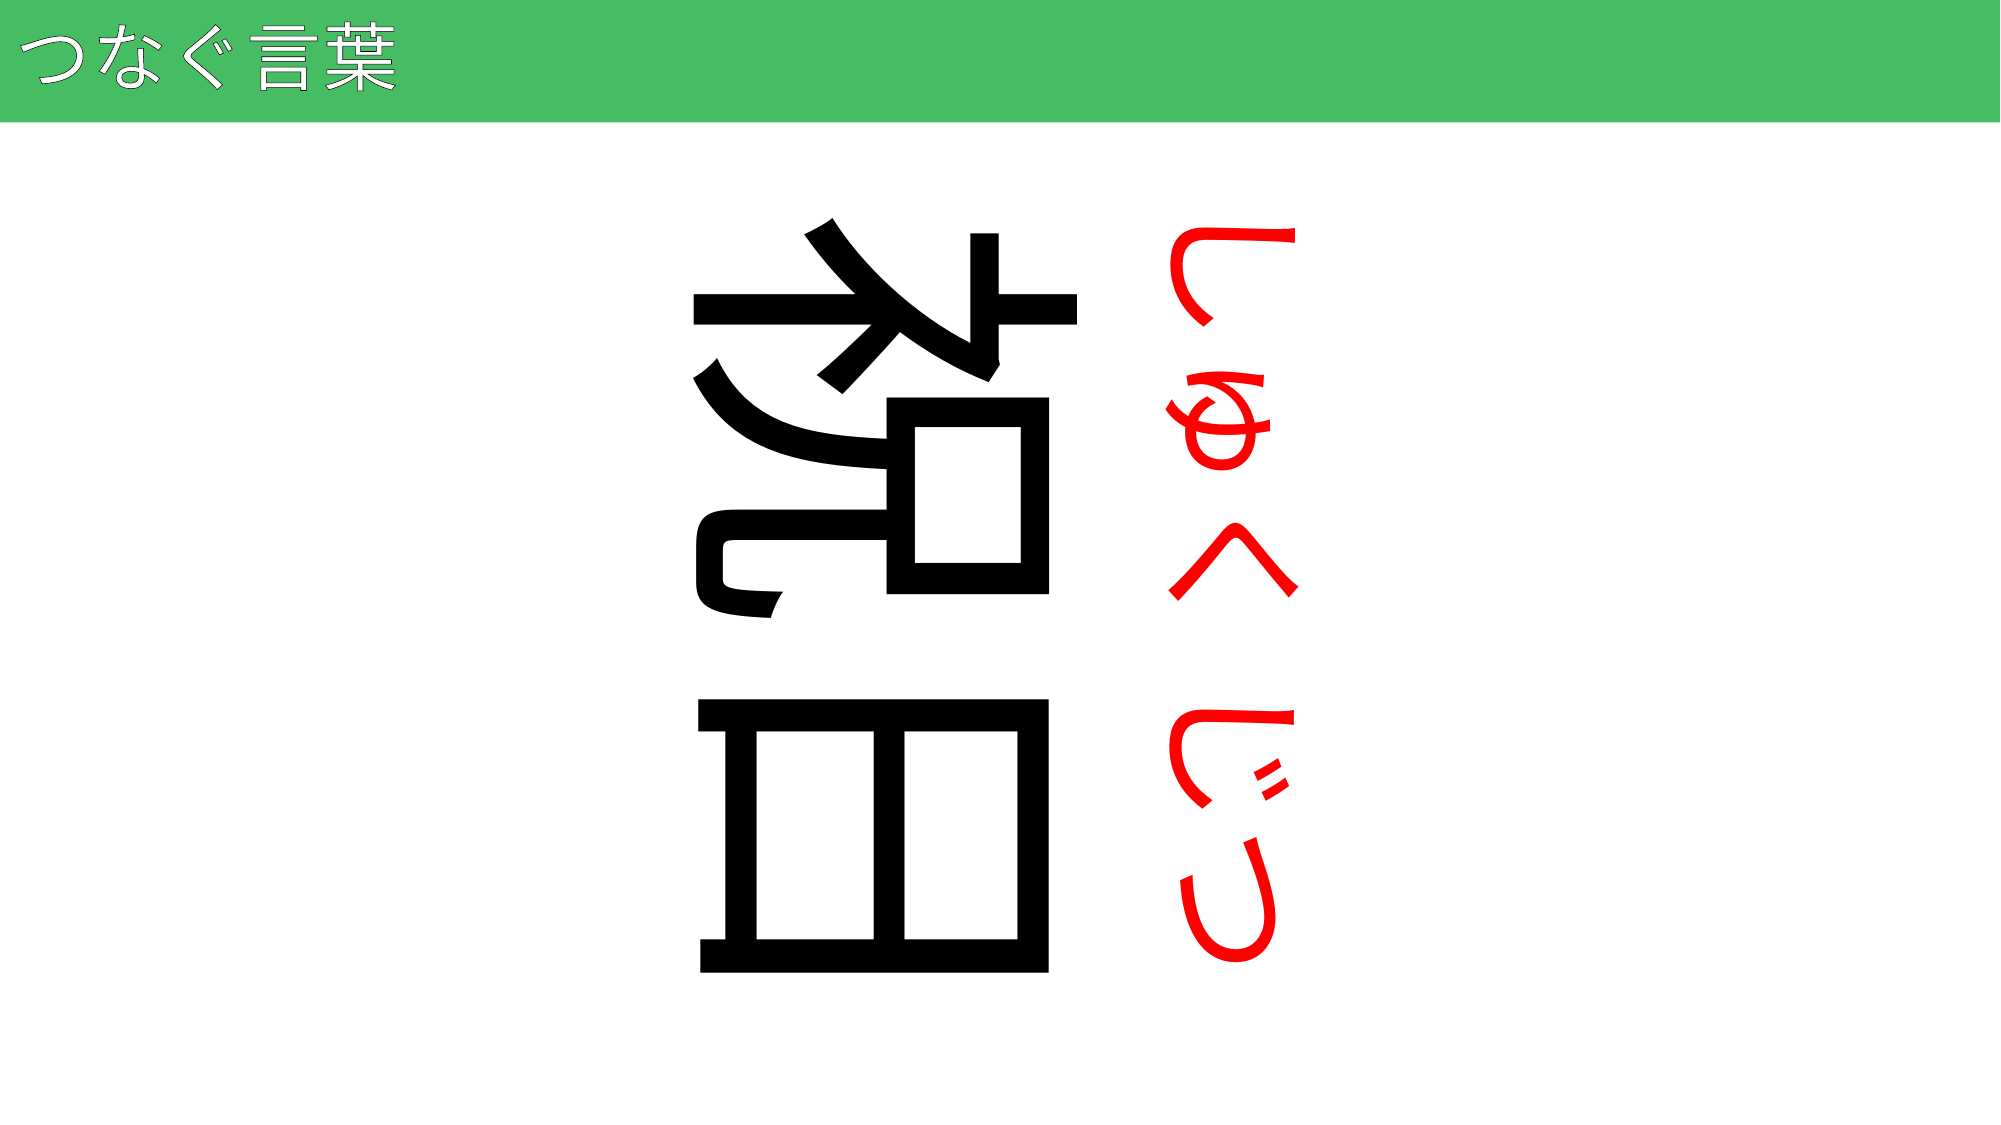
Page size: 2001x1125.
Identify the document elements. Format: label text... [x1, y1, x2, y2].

text_box 祝日 [616, 195, 1152, 1125]
slide_number 12 [1712, 0, 2000, 123]
title つなぐ言葉 [0, 0, 1712, 123]
text_box しゅく じつ [1124, 178, 1337, 1027]
